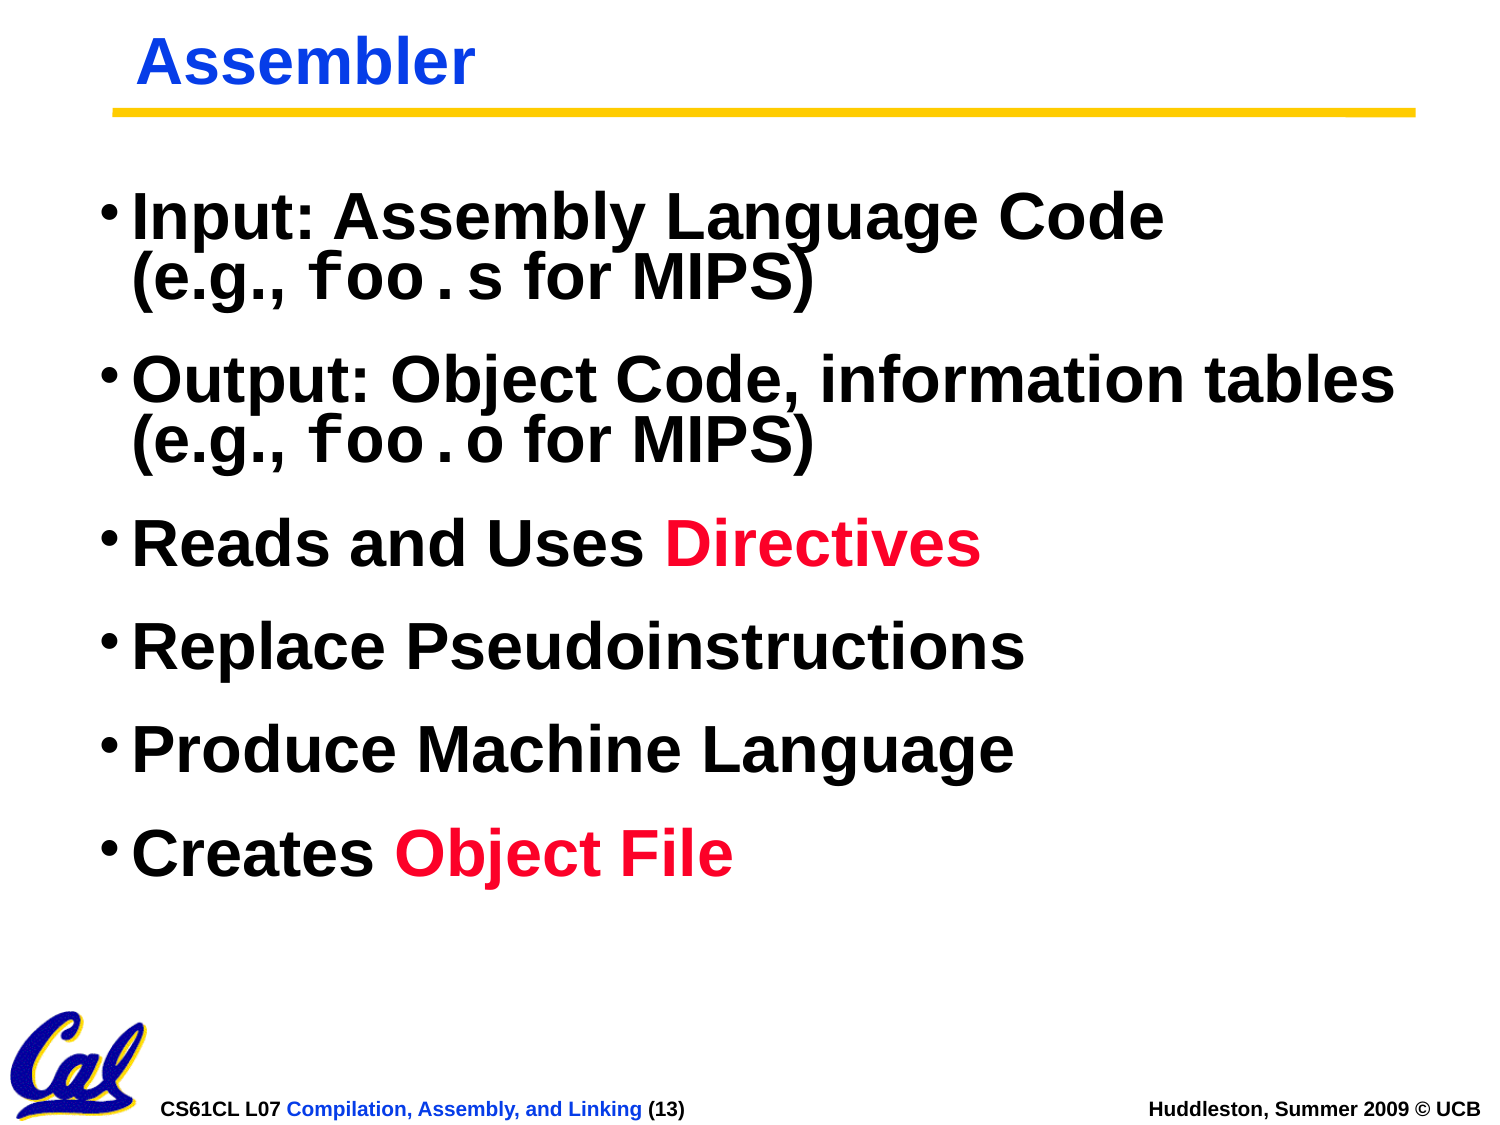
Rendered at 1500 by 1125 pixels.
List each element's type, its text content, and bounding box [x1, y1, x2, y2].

list Input: Assembly Language Code (e.g., foo.s for MIPS) Output: Object Code, information tables (e.g., foo.o for MIPS) Reads and Uses Directives Replace Pseudoinstructions Produce Machine Language Creates Object File [86, 186, 1426, 936]
picture [10, 1011, 150, 1121]
title Assembler [124, 24, 1066, 104]
